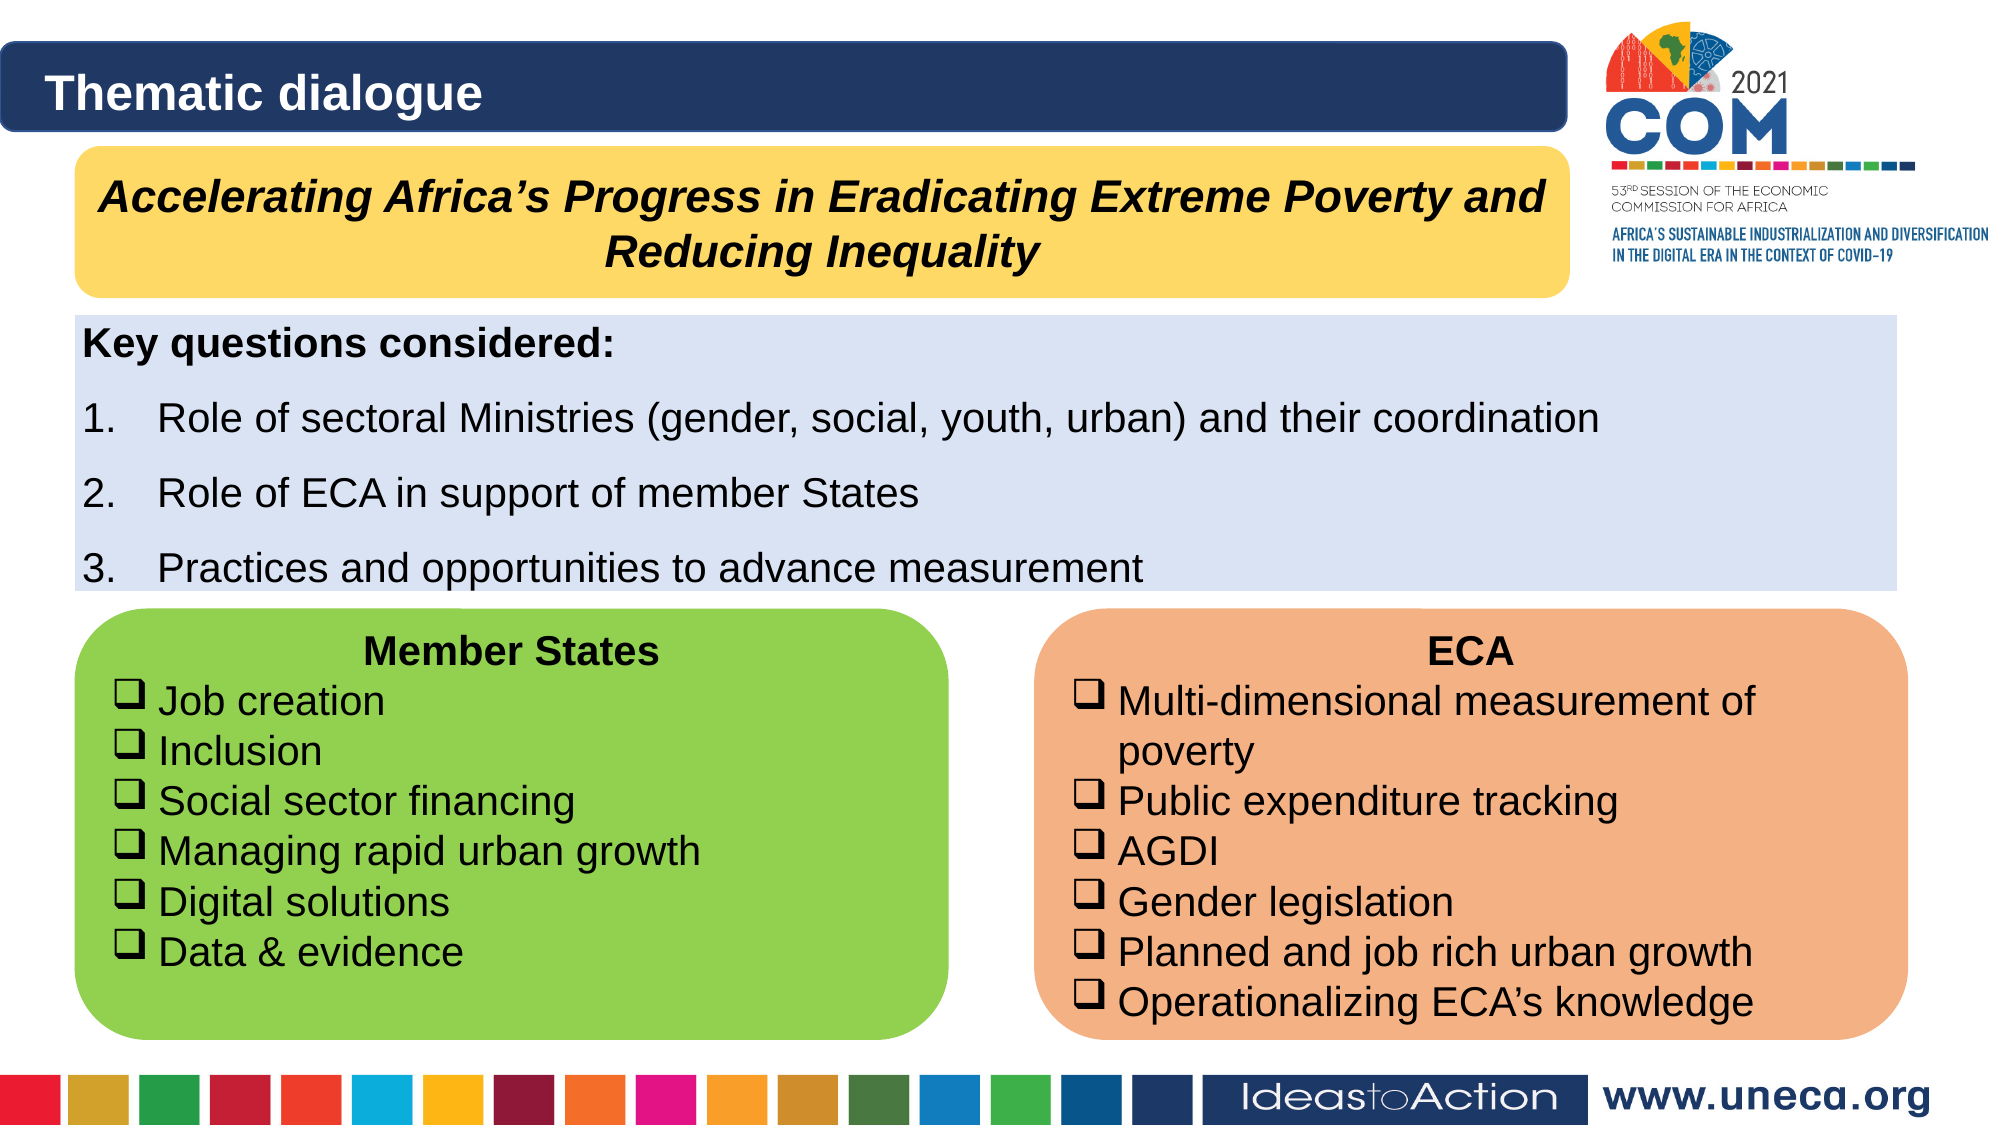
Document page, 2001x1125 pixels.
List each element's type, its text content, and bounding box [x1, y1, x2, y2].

picture [0, 1065, 2000, 1125]
text_box ECA Multi-dimensional measurement of poverty Public expenditure tracking AGDI Gender legislation Planned and job rich urban growth Operationalizing ECA’s knowledge [1034, 608, 1909, 1040]
text_box Accelerating Africa’s Progress in Eradicating Extreme Poverty and Reducing Inequality [74, 146, 1570, 299]
picture [1586, 11, 2000, 274]
text_box Thematic dialogue [29, 53, 1390, 128]
text_box Member States Job creation Inclusion Social sector financing Managing rapid urban growth Digital solutions Data & evidence [74, 608, 949, 1040]
text_box Key questions considered: Role of sectoral Ministries (gender, social, youth, urban) and their coordination Role of ECA in support of member States Practices and opportunities to advance measurement [75, 315, 1897, 591]
